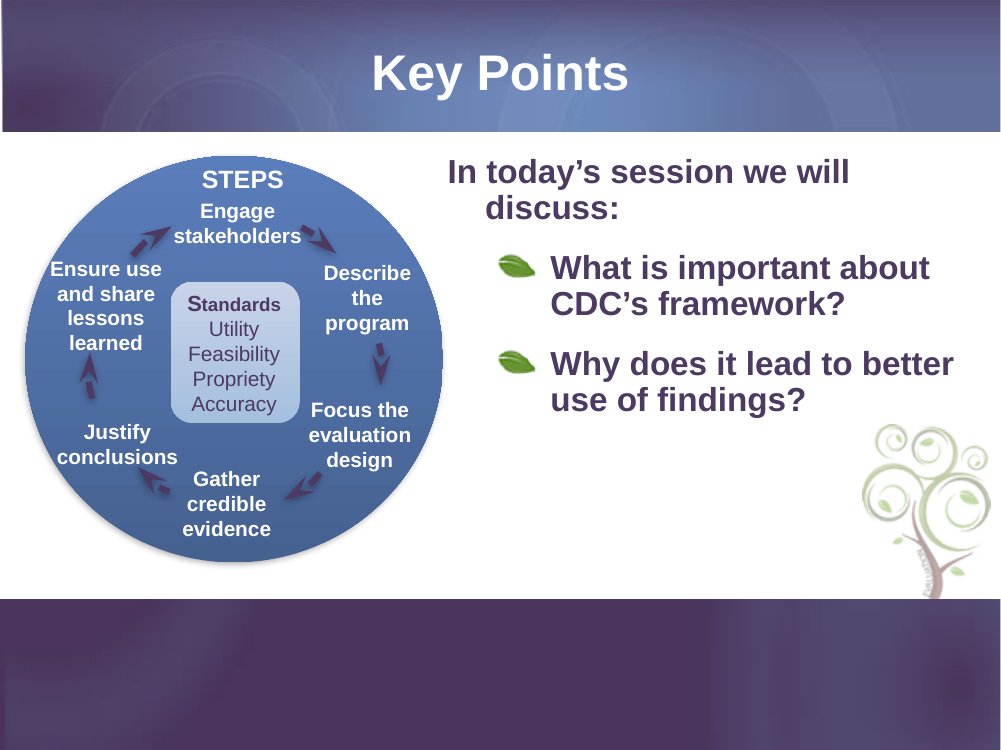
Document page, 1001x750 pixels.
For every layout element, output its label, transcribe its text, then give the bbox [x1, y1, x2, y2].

list In today’s session we will discuss: What is important about CDC’s framework? Why does it lead to better use of findings? [437, 149, 988, 526]
picture [0, 424, 1001, 750]
picture [497, 350, 536, 374]
title Key Points [74, 8, 926, 134]
picture [497, 254, 536, 278]
picture [0, 0, 1001, 132]
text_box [25, 155, 444, 563]
